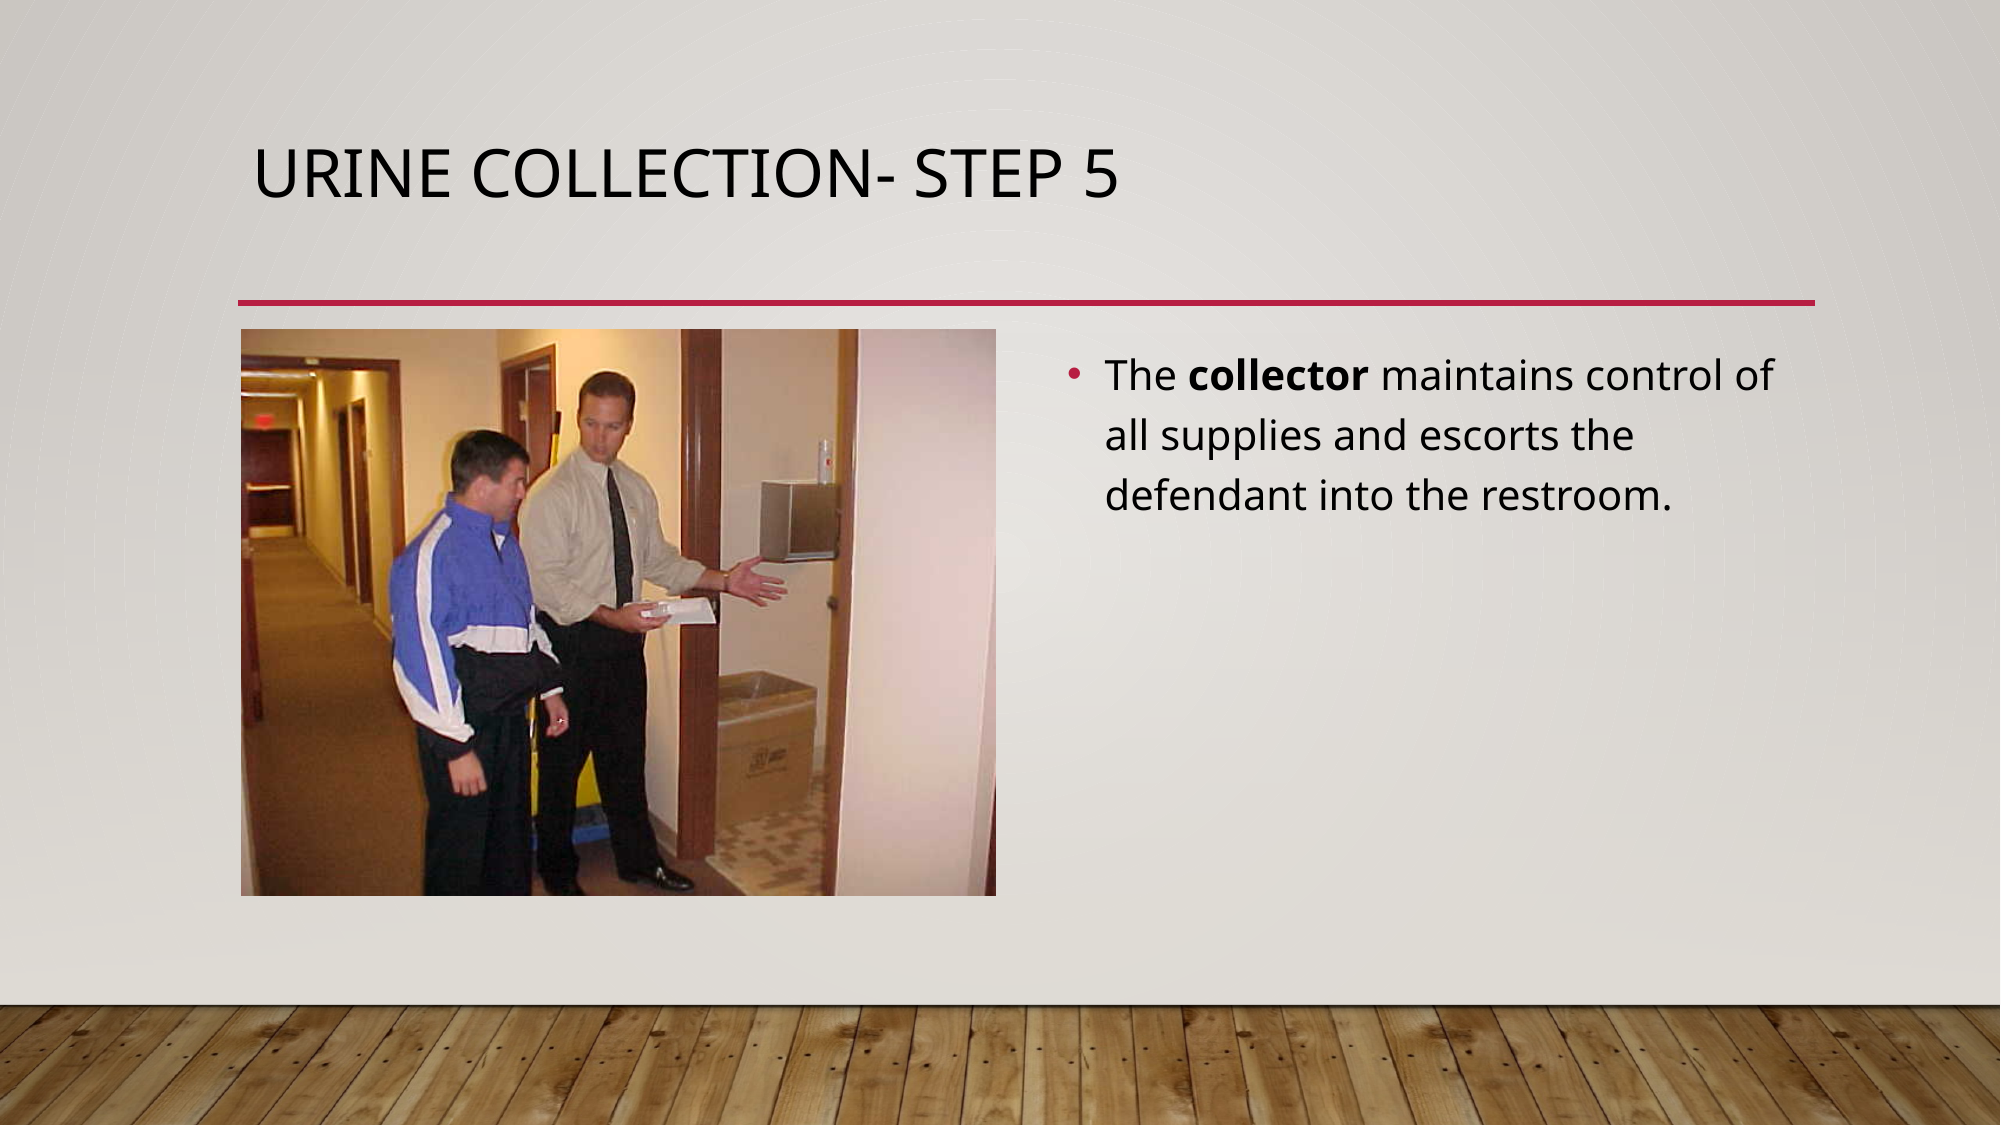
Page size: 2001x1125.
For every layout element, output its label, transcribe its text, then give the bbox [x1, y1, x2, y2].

picture [0, 1005, 2000, 1125]
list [241, 329, 996, 896]
list The collector maintains control of all supplies and escorts the defendant into the restroom. [1052, 330, 1815, 896]
title Urine Collection- Step 5 [237, 132, 1814, 306]
